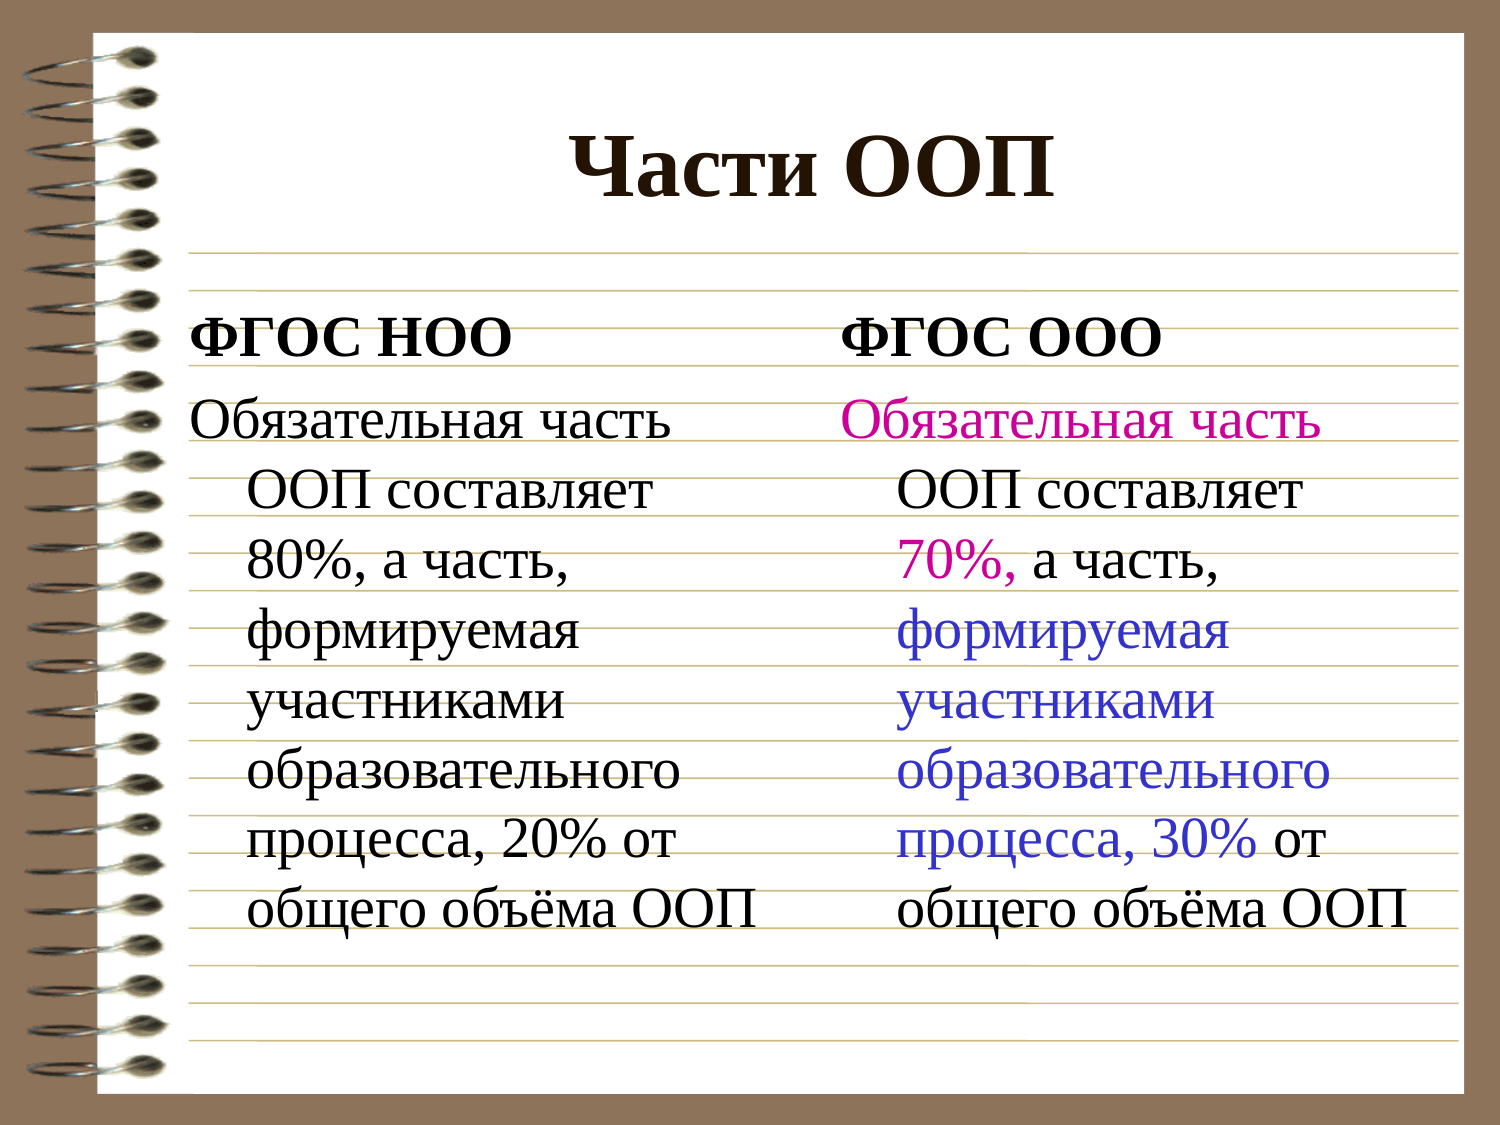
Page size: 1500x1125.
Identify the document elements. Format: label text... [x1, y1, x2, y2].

title Части ООП [174, 65, 1451, 254]
list ФГОС ООО Обязательная часть ООП составляет 70%, а часть, формируемая участниками образовательного процесса, 30% от общего объёма ООП [824, 290, 1451, 966]
list ФГОС НОО Обязательная часть ООП составляет 80%, а часть, формируемая участниками образовательного процесса, 20% от общего объёма ООП [174, 290, 801, 966]
picture [0, 8, 194, 1115]
